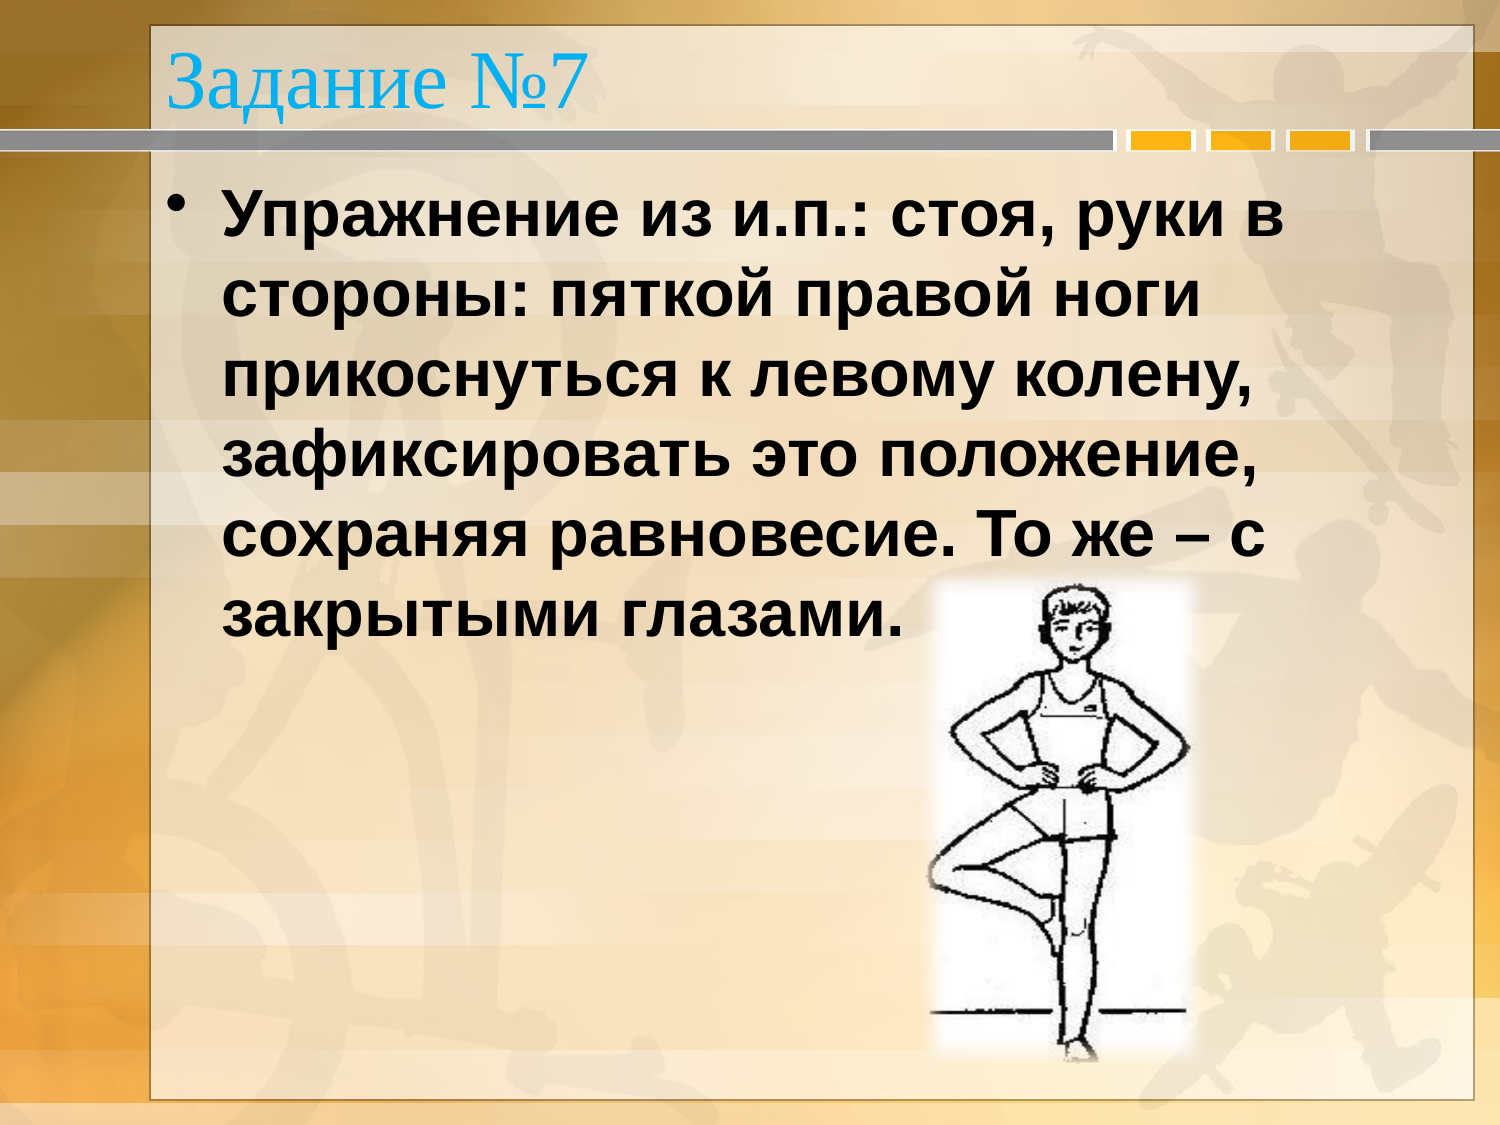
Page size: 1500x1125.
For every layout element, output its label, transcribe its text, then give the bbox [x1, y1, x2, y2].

picture [0, 0, 1500, 1125]
list Упражнение из и.п.: стоя, руки в стороны: пяткой правой ноги прикоснуться к левому колену, зафиксировать это положение, сохраняя равновесие. То же – с закрытыми глазами. [150, 162, 1463, 1050]
title Задание №7 [150, 0, 1463, 150]
